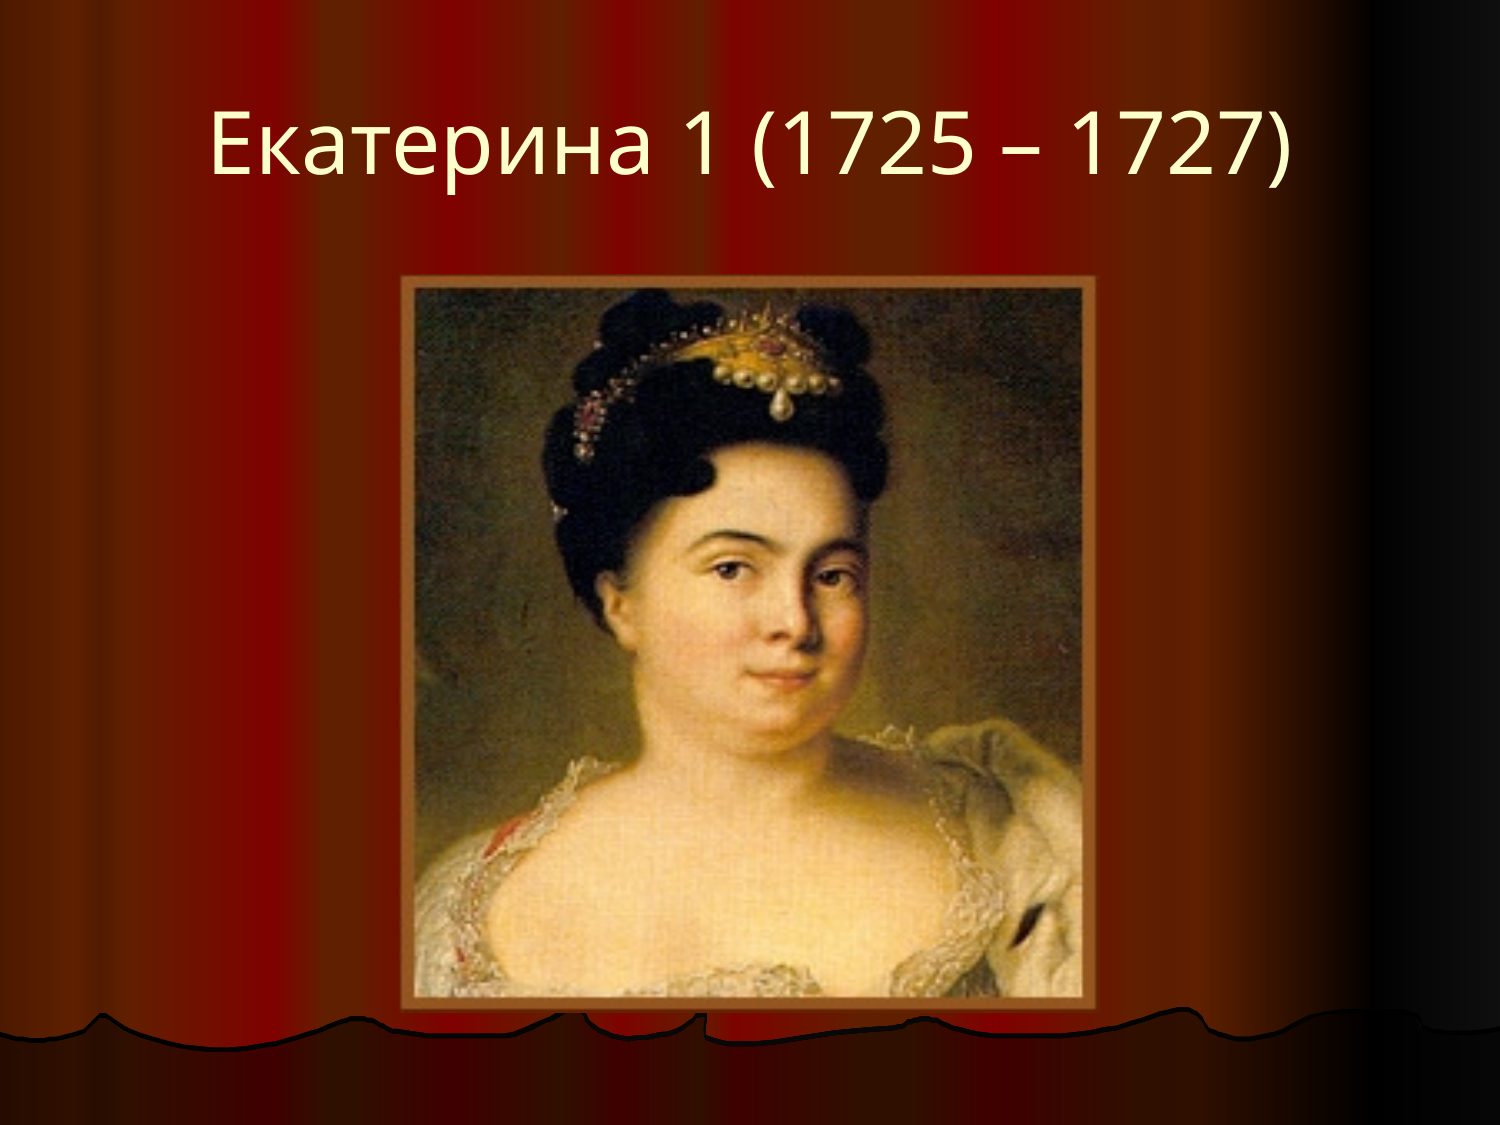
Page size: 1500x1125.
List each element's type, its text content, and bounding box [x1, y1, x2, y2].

title Екатерина 1 (1725 – 1727) [74, 45, 1426, 233]
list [399, 274, 1101, 1013]
